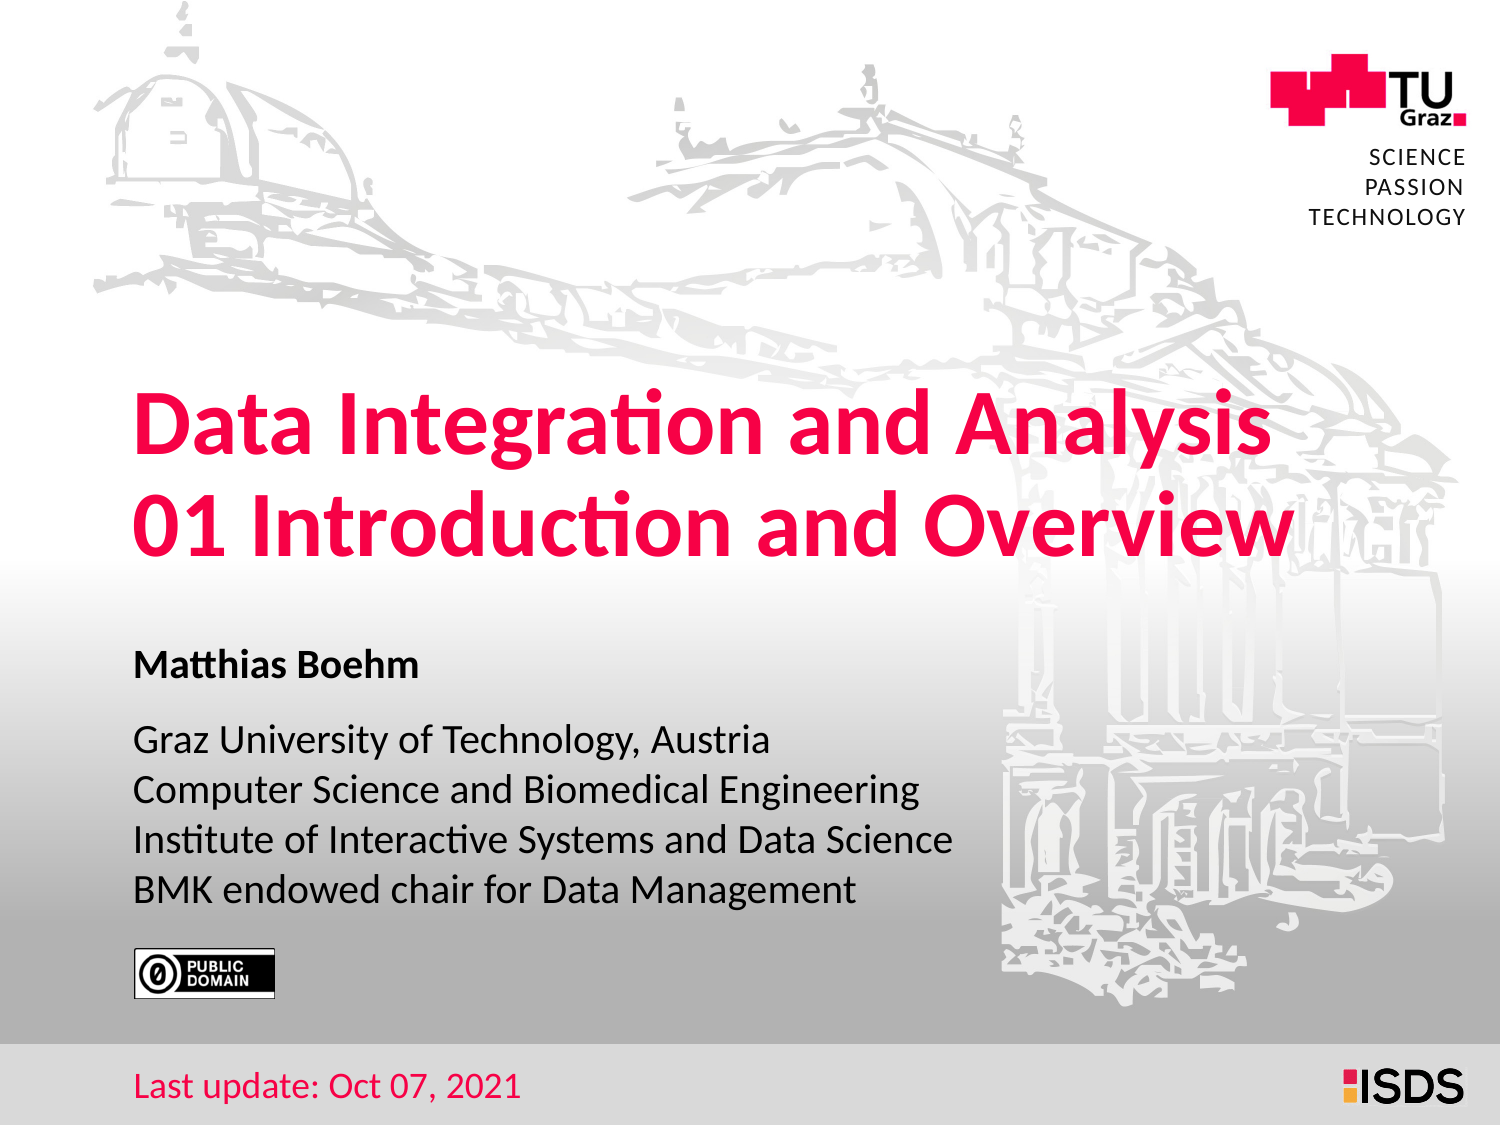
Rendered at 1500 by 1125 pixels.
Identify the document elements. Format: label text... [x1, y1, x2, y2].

text_box Last update: Oct 07, 2021 [133, 1053, 564, 1113]
title Data Integration and Analysis 01 Introduction and Overview [118, 175, 1451, 584]
footer Matthias Boehm Graz University of Technology, Austria Computer Science and Biomedical Engineering Institute of Interactive Systems and Data Science BMK endowed chair for Data Management [118, 629, 1267, 898]
picture [0, 1, 1500, 1044]
picture [1339, 1065, 1468, 1107]
